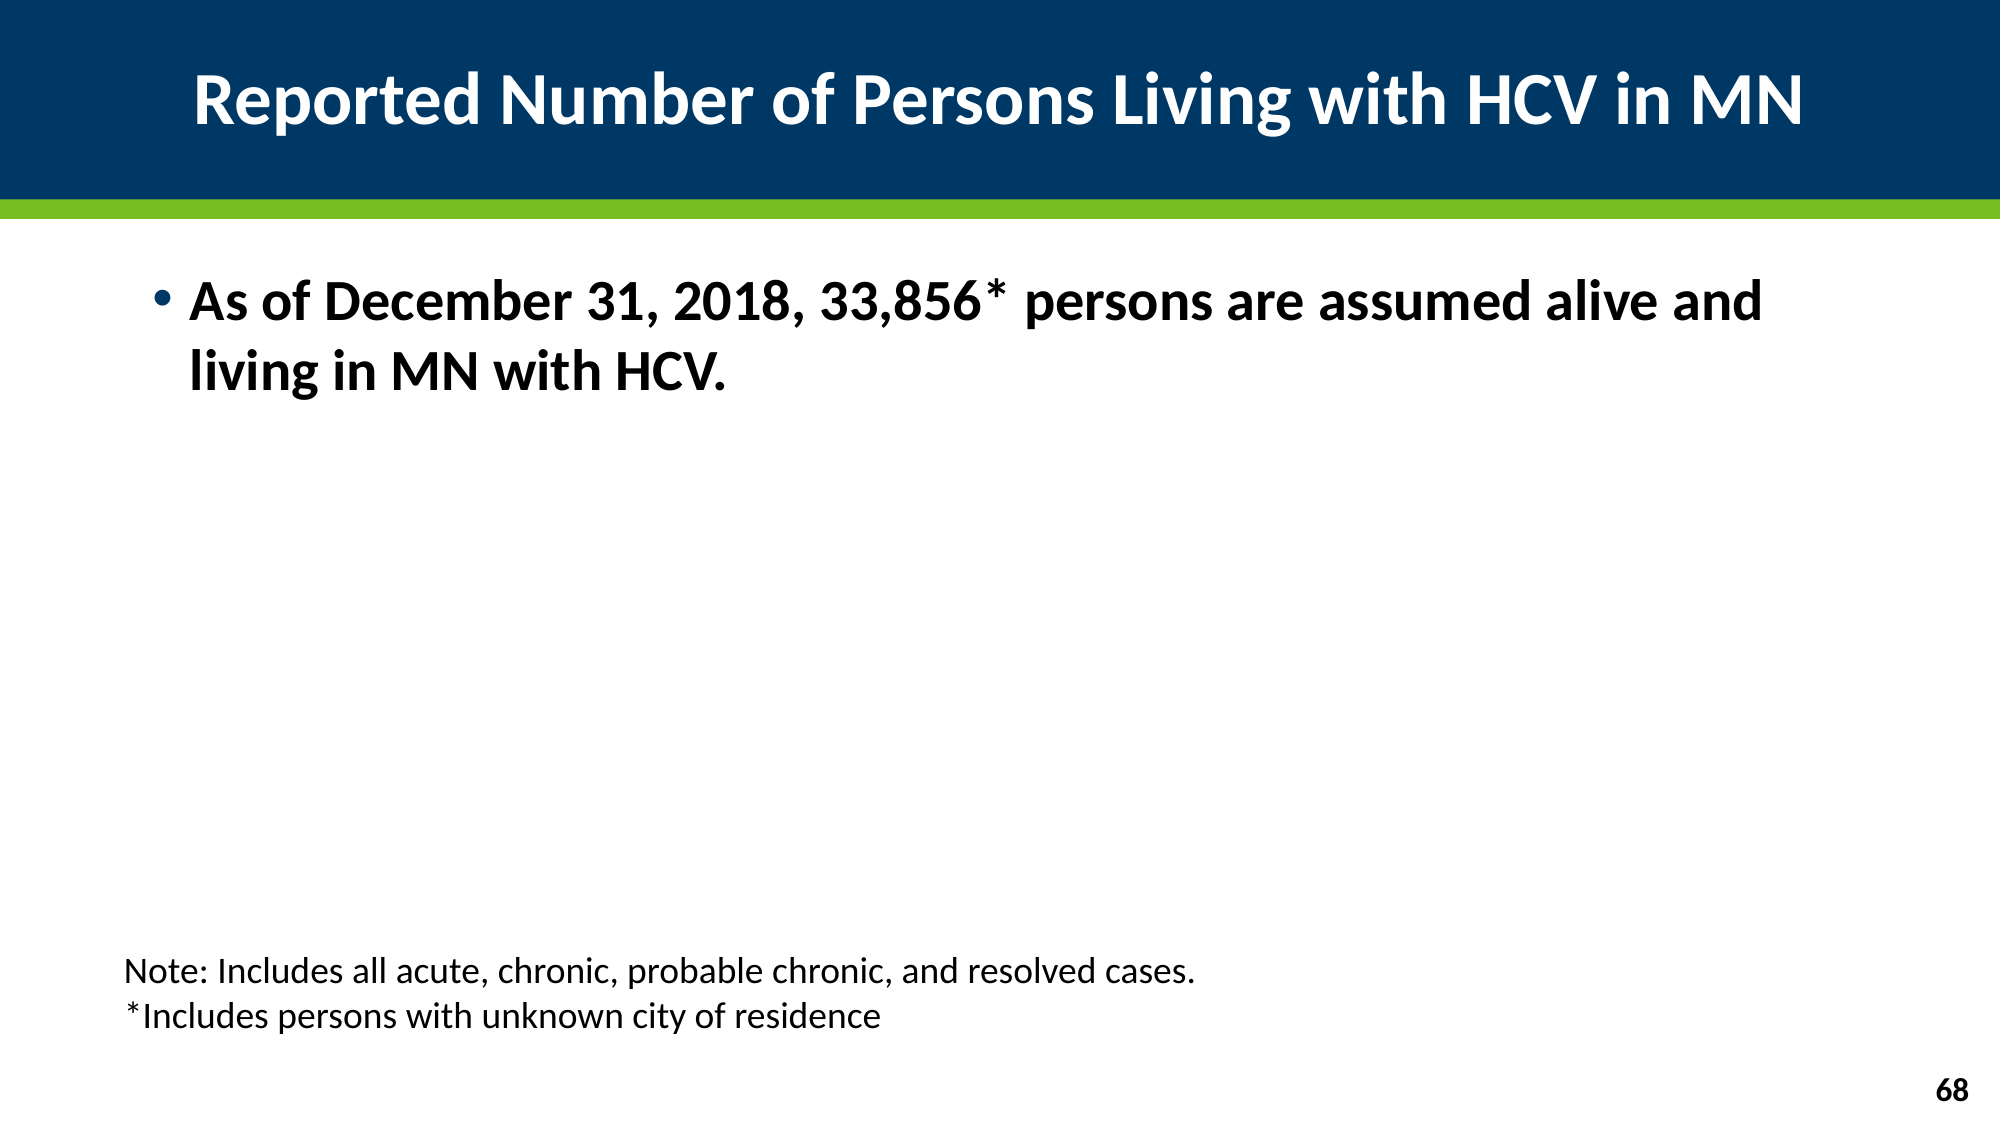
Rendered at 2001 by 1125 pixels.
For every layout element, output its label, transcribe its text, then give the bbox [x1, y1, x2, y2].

title Reported Number of Persons Living with HCV in MN [137, 24, 1863, 175]
list As of December 31, 2018, 33,856* persons are assumed alive and living in MN with HCV. [137, 254, 1863, 969]
text_box Note: Includes all acute, chronic, probable chronic, and resolved cases. *Includes persons with unknown city of residence [109, 938, 1281, 1089]
slide_number 68 [1744, 1057, 1984, 1118]
